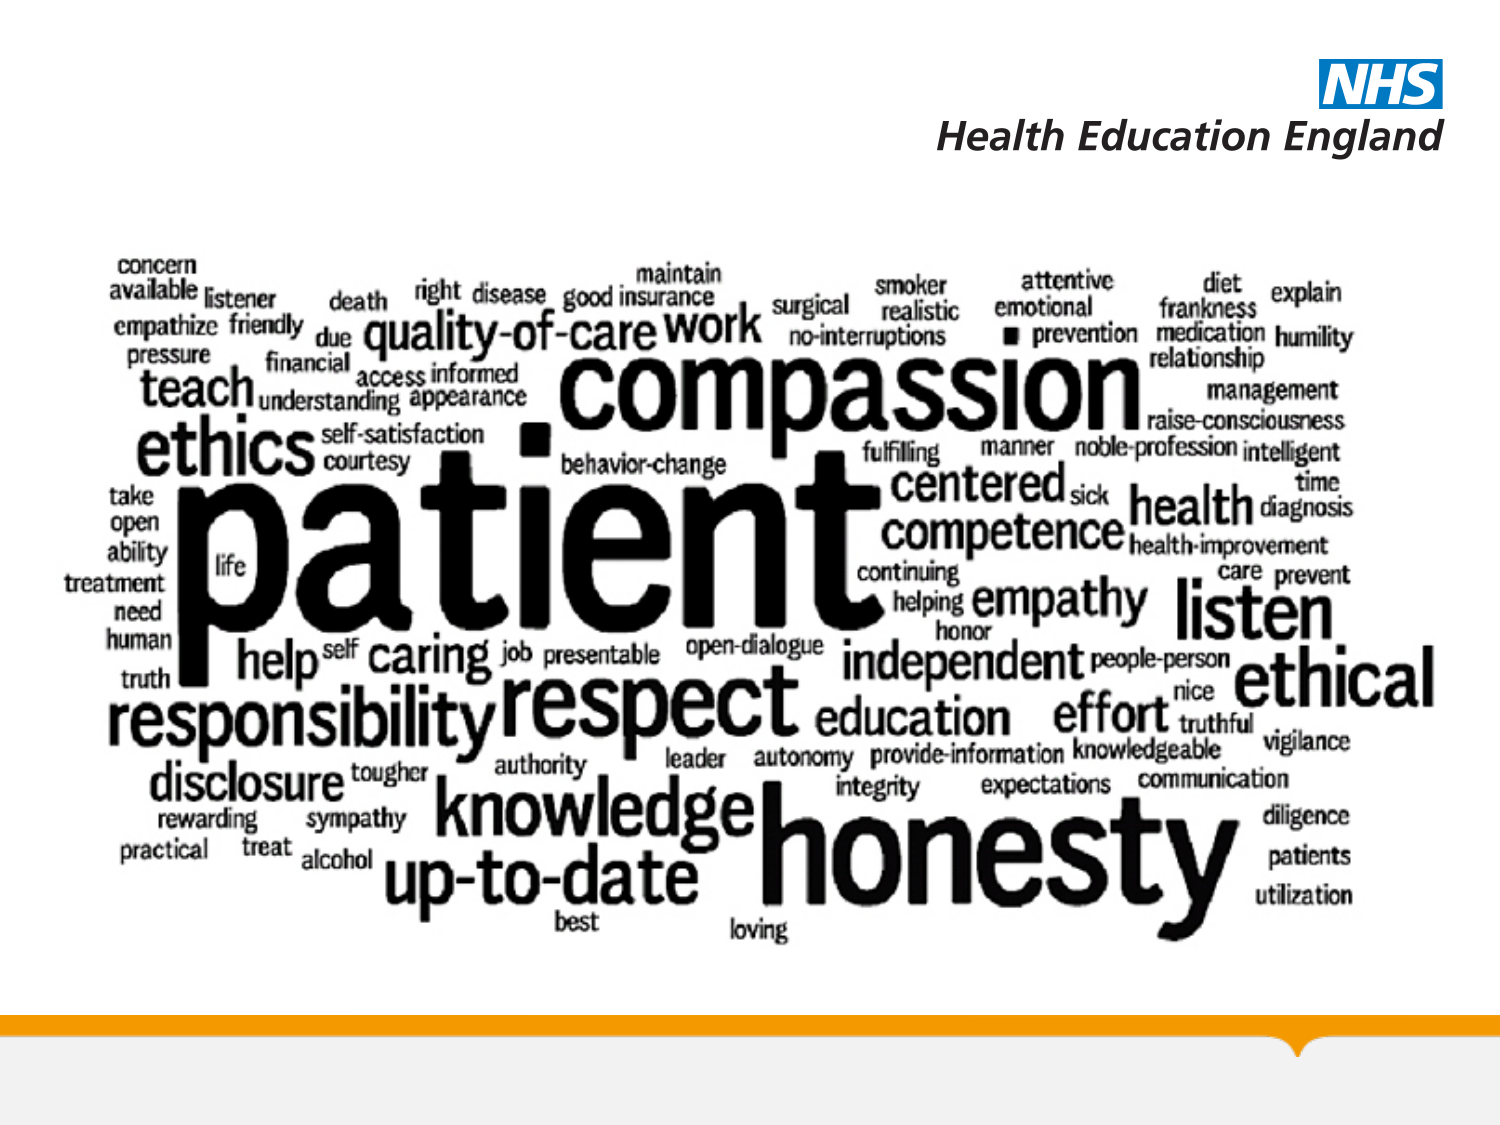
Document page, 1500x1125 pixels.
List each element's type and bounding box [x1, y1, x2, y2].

picture [936, 59, 1445, 160]
picture [42, 235, 1454, 963]
